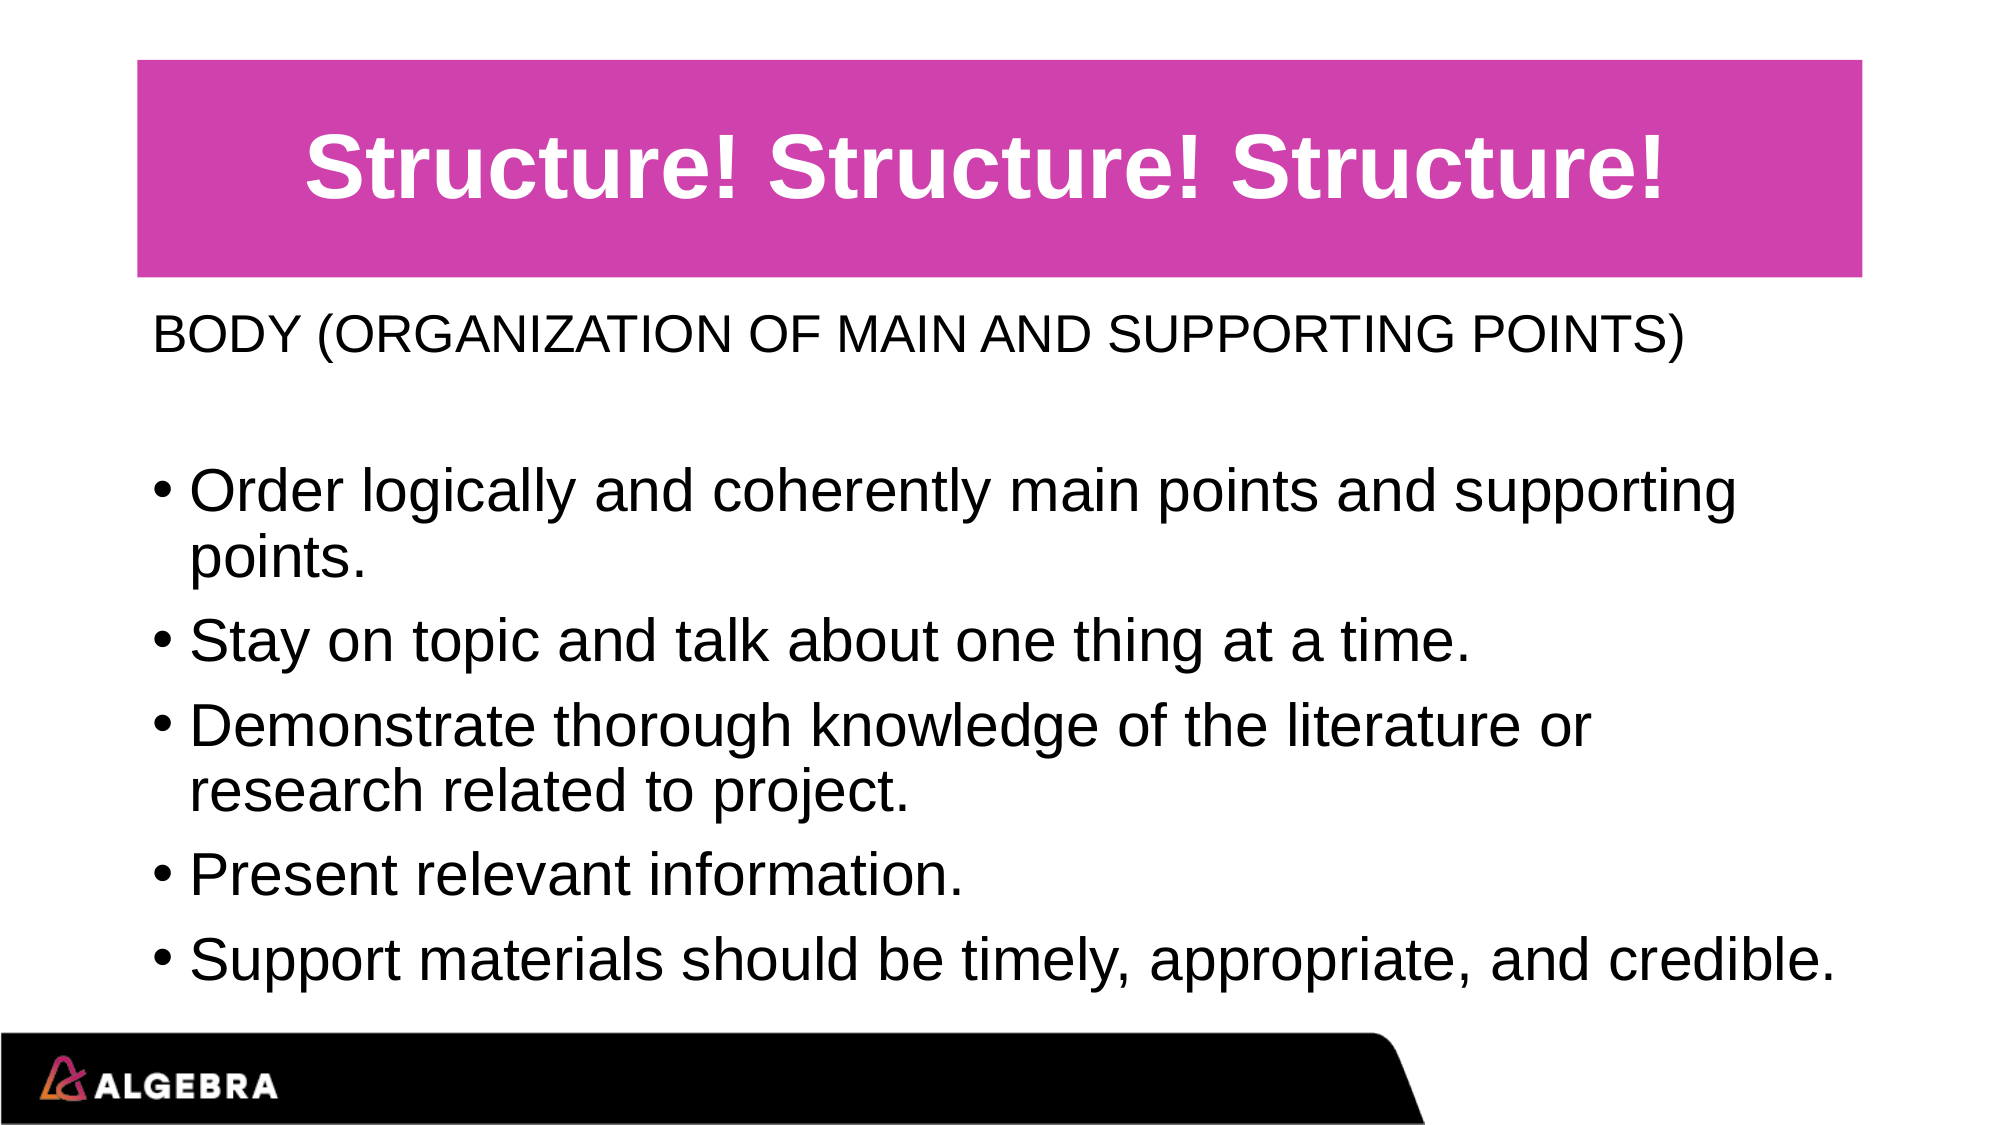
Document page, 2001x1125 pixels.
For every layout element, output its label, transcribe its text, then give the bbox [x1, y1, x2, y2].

list BODY (ORGANIZATION OF MAIN AND SUPPORTING POINTS) Order logically and coherently main points and supporting points. Stay on topic and talk about one thing at a time. Demonstrate thorough knowledge of the literature or research related to project. Present relevant information. Support materials should be timely, appropriate, and credible. [137, 299, 1863, 1014]
title Structure! Structure! Structure! [137, 59, 1863, 278]
picture [0, 1032, 1425, 1125]
